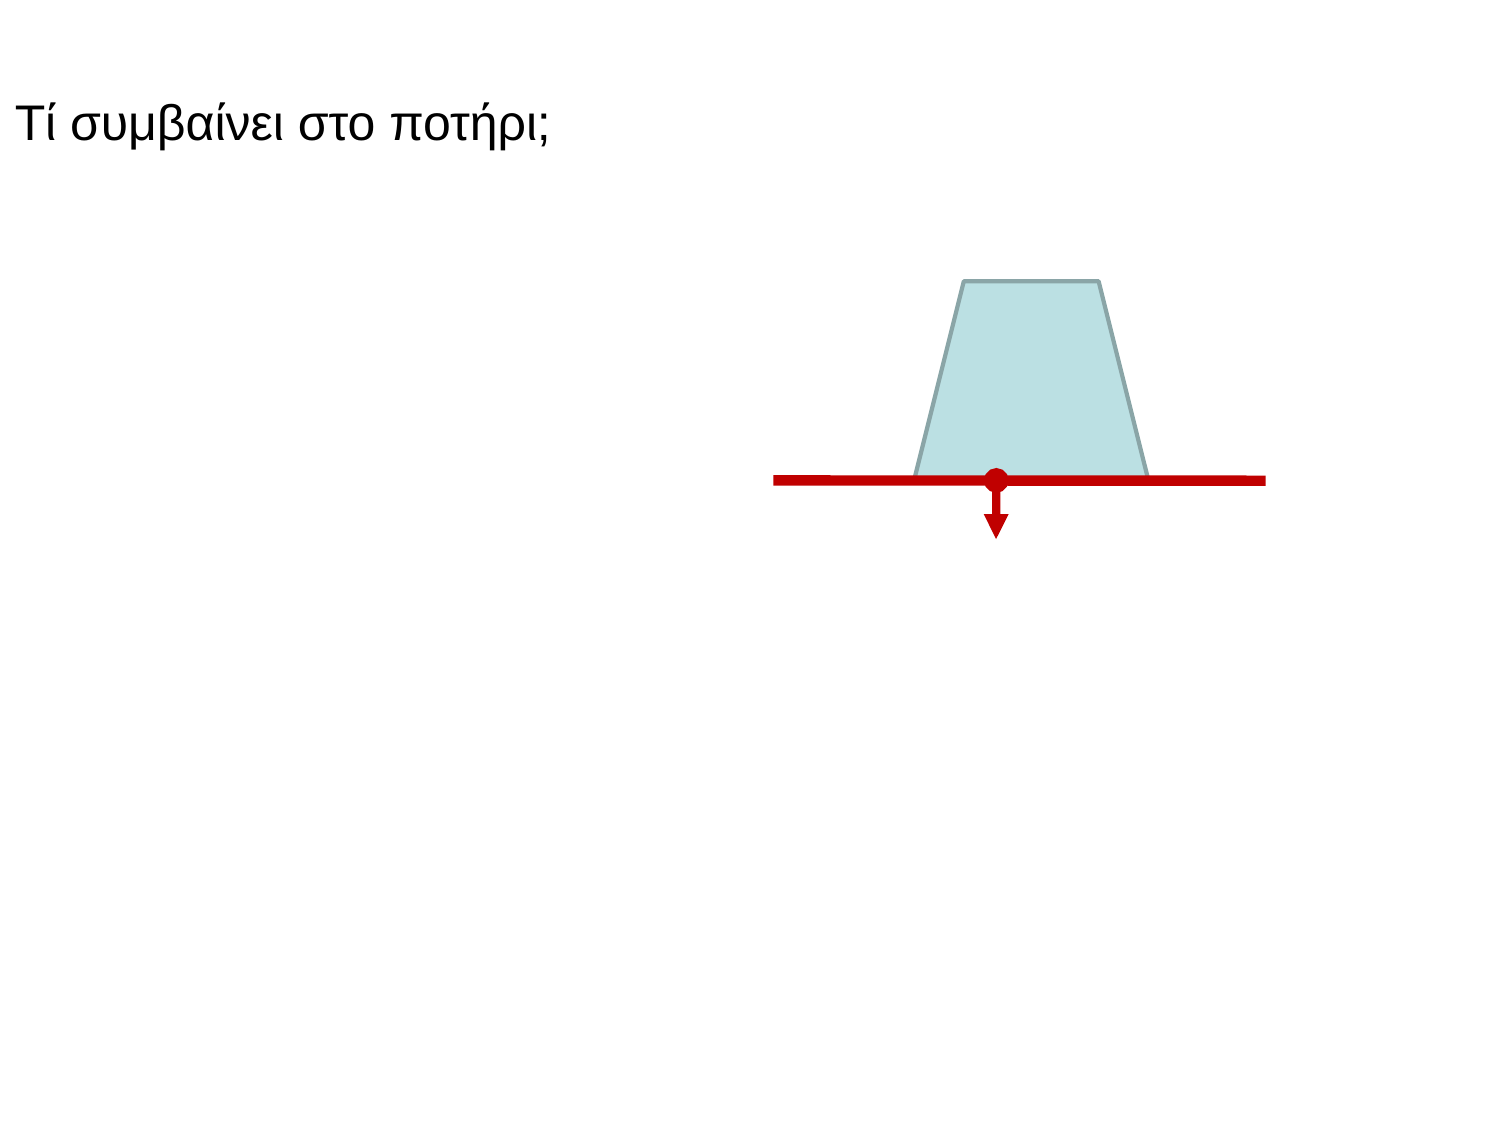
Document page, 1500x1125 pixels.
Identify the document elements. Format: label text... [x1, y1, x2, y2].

text_box [913, 279, 1150, 475]
text_box Tί συμβαίνει στο ποτήρι; [0, 23, 786, 339]
